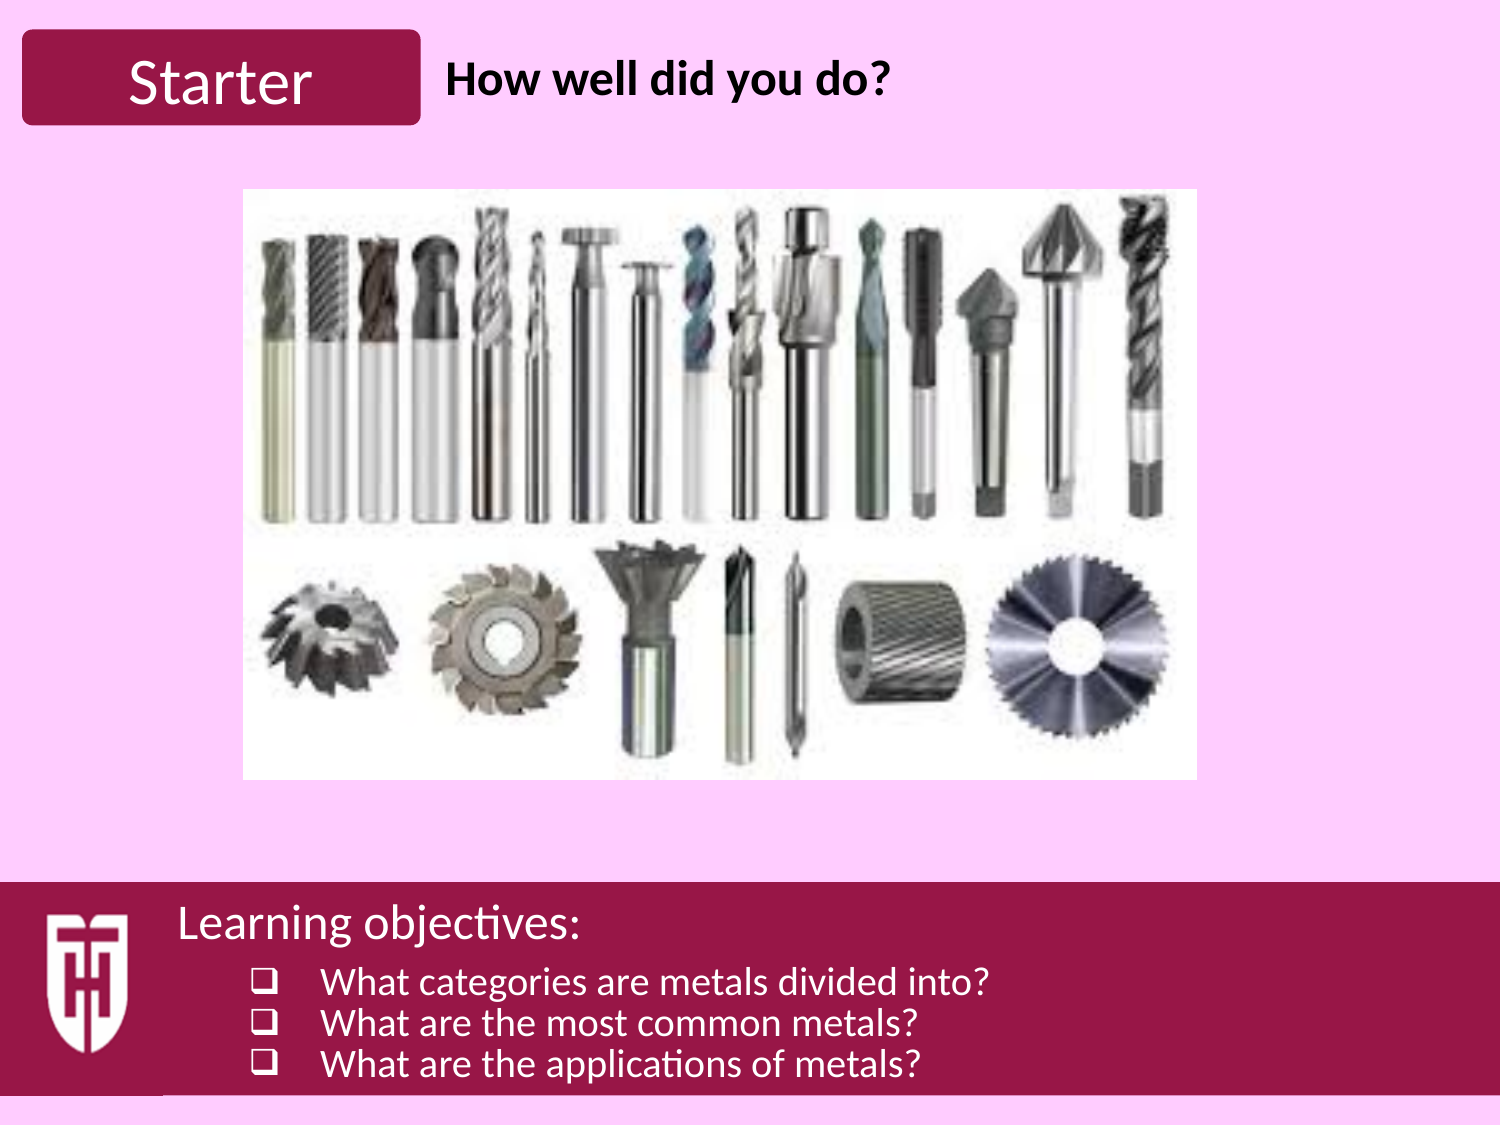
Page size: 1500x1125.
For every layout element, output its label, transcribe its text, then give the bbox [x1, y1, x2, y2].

picture [0, 882, 162, 1096]
picture [243, 189, 1197, 780]
text_box How well did you do? [430, 37, 1010, 113]
